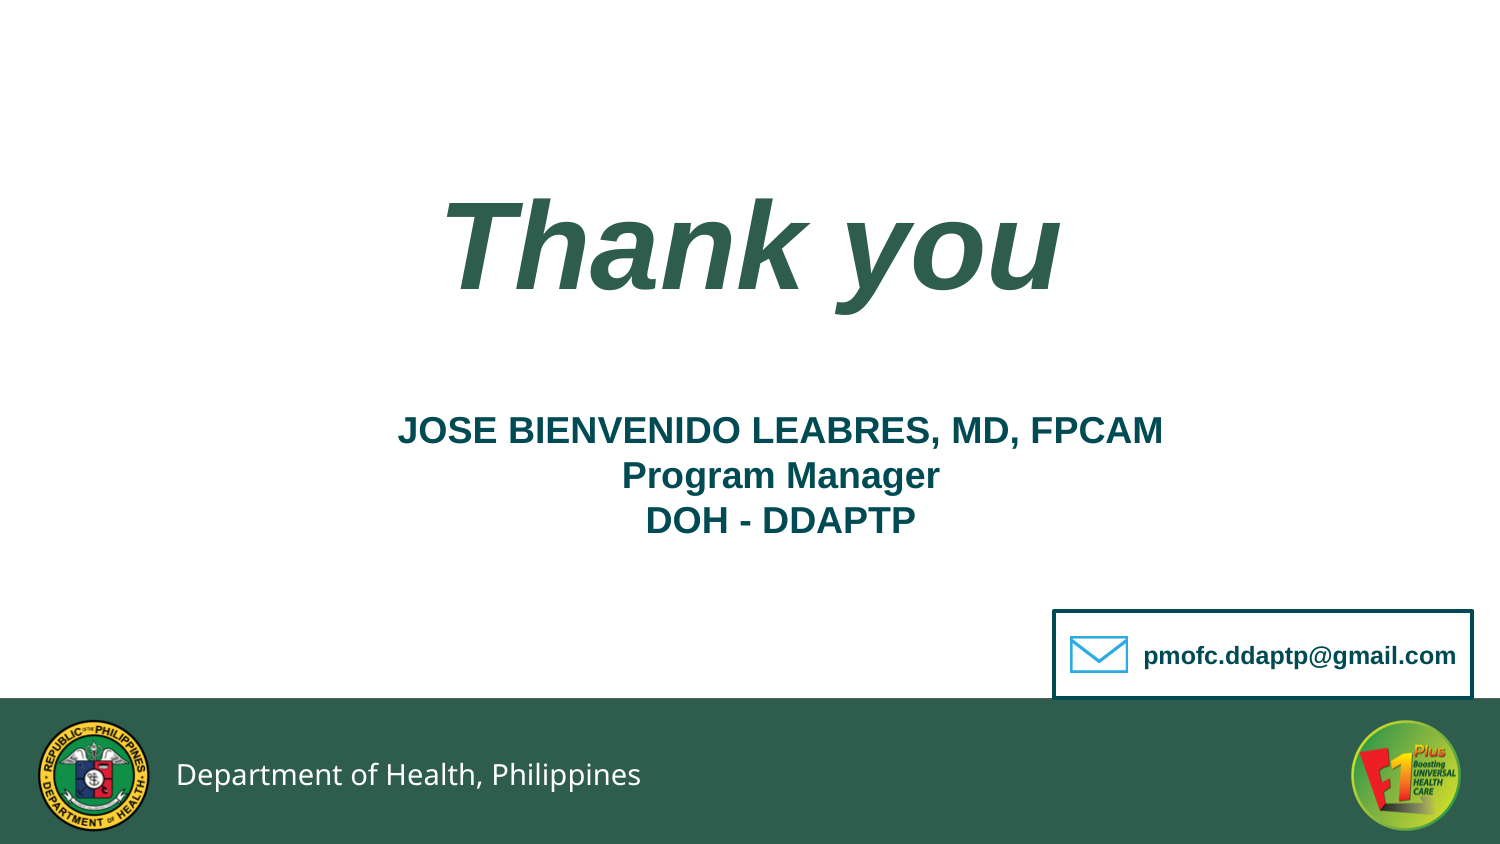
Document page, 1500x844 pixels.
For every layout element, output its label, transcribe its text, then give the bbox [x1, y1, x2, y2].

picture [36, 718, 151, 833]
text_box pmofc.ddaptp@gmail.com [1052, 609, 1474, 700]
text_box JOSE BIENVENIDO LEABRES, MD, FPCAM Program Manager DOH - DDAPTP [223, 398, 1339, 549]
picture [1349, 718, 1463, 833]
picture [1069, 636, 1128, 674]
title Thank you [162, 106, 1339, 374]
